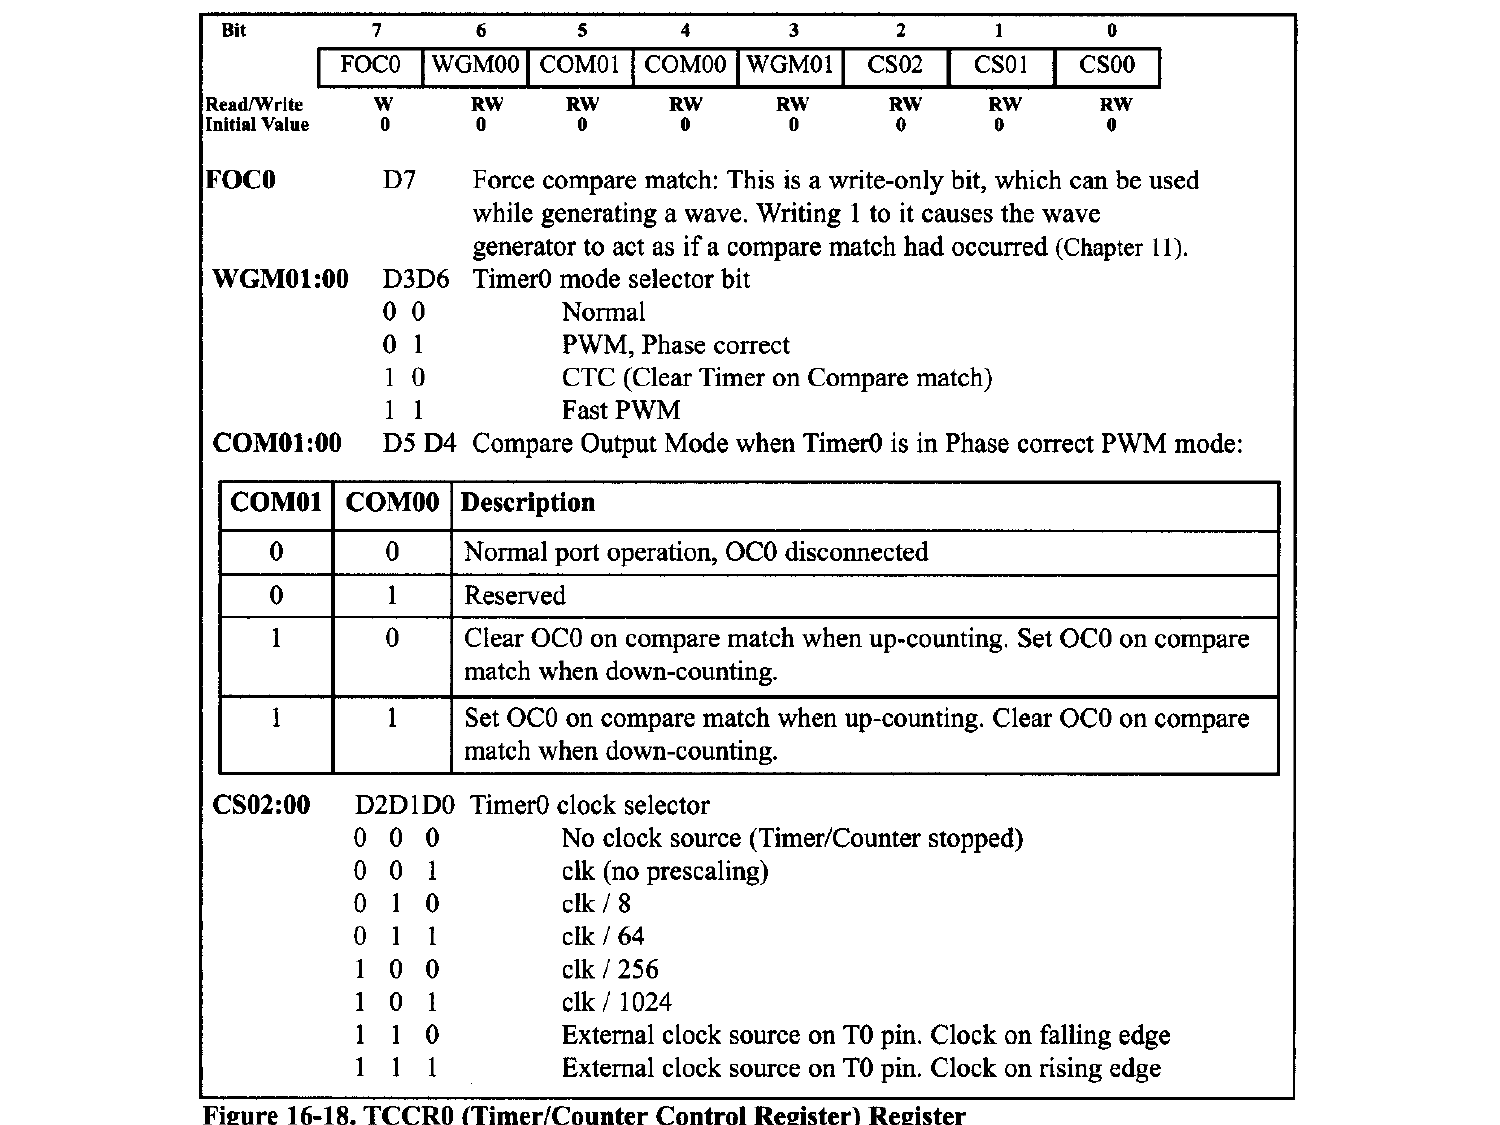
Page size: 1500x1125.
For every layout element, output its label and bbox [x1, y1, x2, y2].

picture [190, 0, 1310, 1125]
